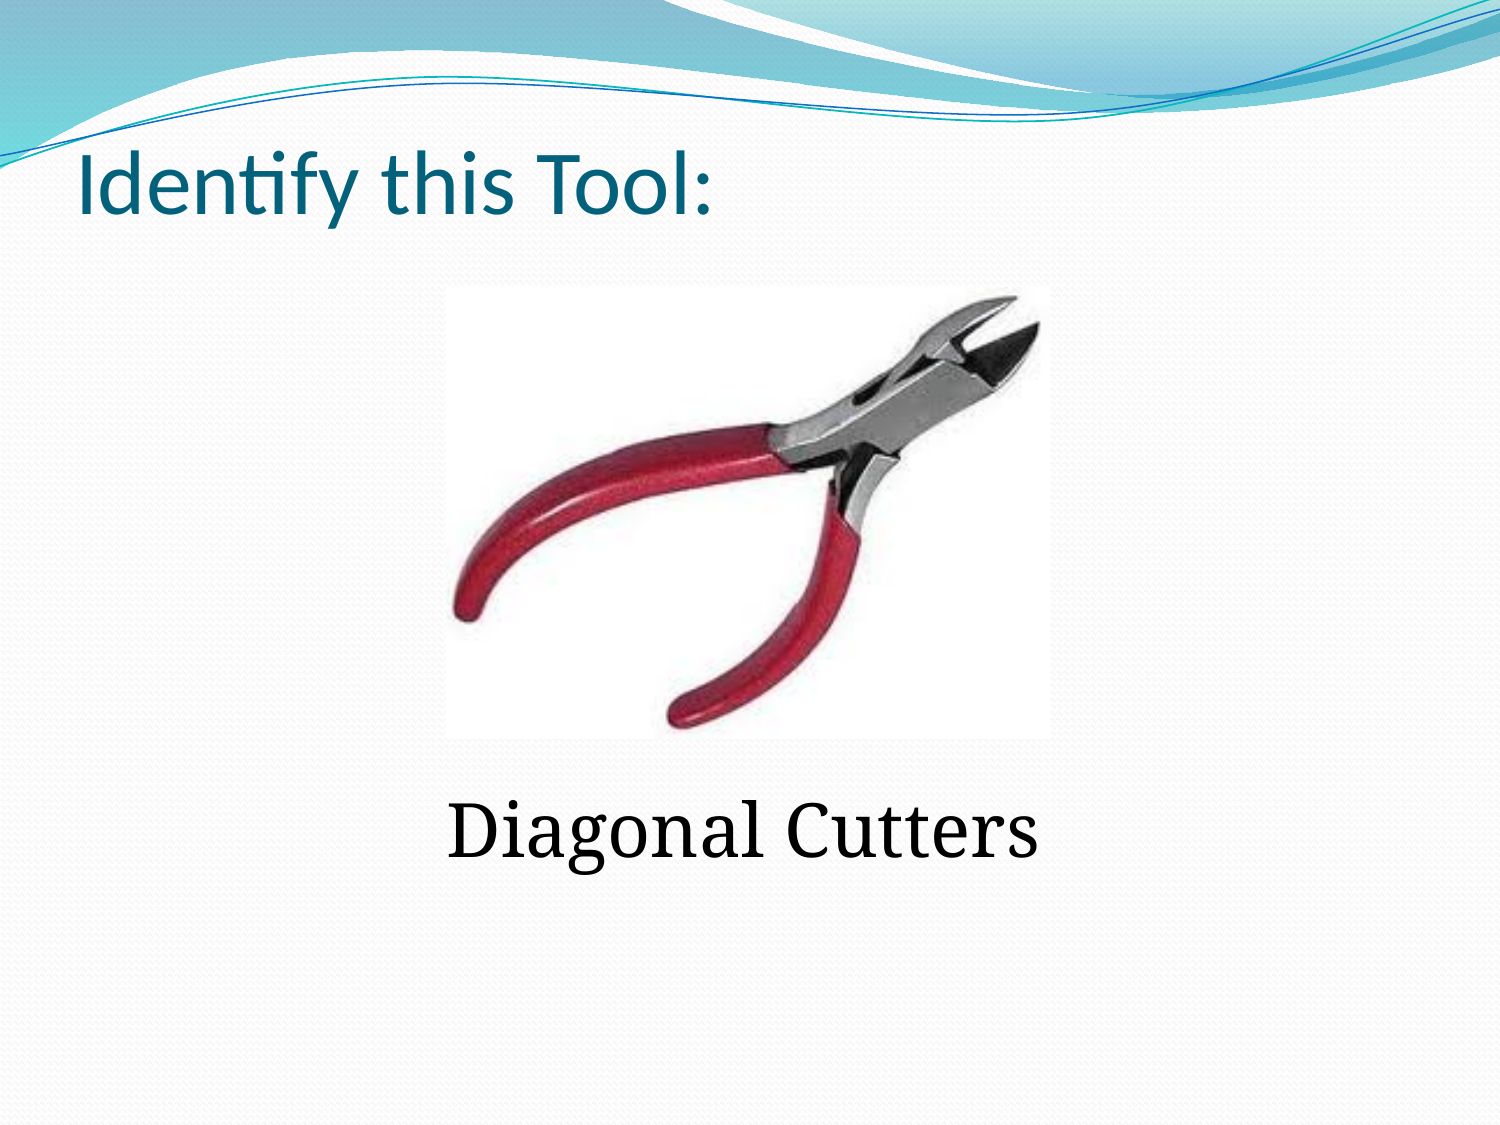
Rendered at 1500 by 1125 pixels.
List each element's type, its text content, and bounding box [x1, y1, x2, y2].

picture [445, 287, 1051, 739]
list Diagonal Cutters [362, 774, 1125, 913]
title Identify this Tool: [75, 115, 1425, 263]
